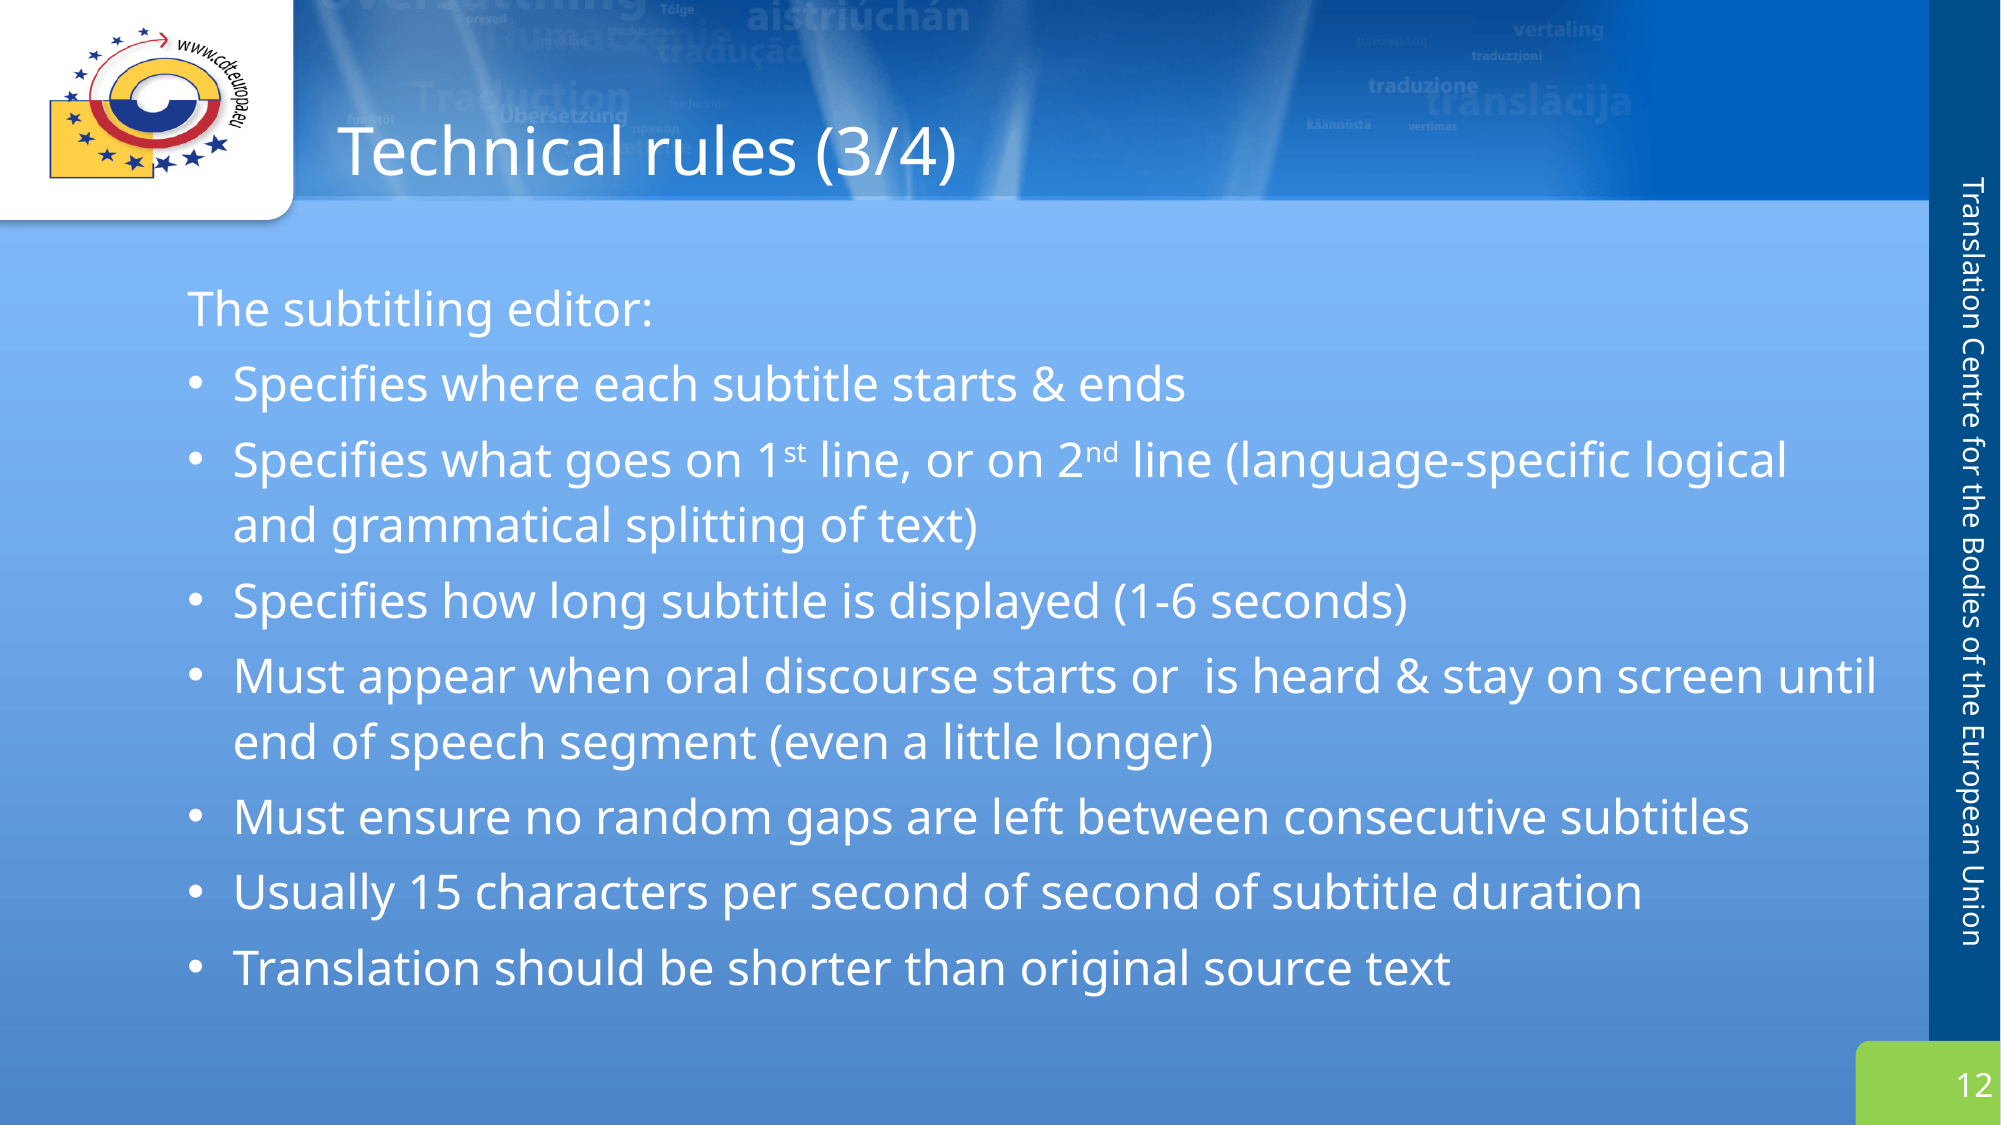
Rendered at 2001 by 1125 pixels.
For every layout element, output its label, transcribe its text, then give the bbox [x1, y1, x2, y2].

picture [0, 0, 1929, 1125]
list The subtitling editor: Specifies where each subtitle starts & ends Specifies what goes on 1st line, or on 2nd line (language-specific logical and grammatical splitting of text) Specifies how long subtitle is displayed (1-6 seconds) Must appear when oral discourse starts or is heard & stay on screen until end of speech segment (even a little longer) Must ensure no random gaps are left between consecutive subtitles Usually 15 characters per second of second of subtitle duration Translation should be shorter than original source text [99, 262, 1900, 1005]
title Technical rules (3/4) [322, 0, 1900, 197]
picture [39, 22, 255, 185]
